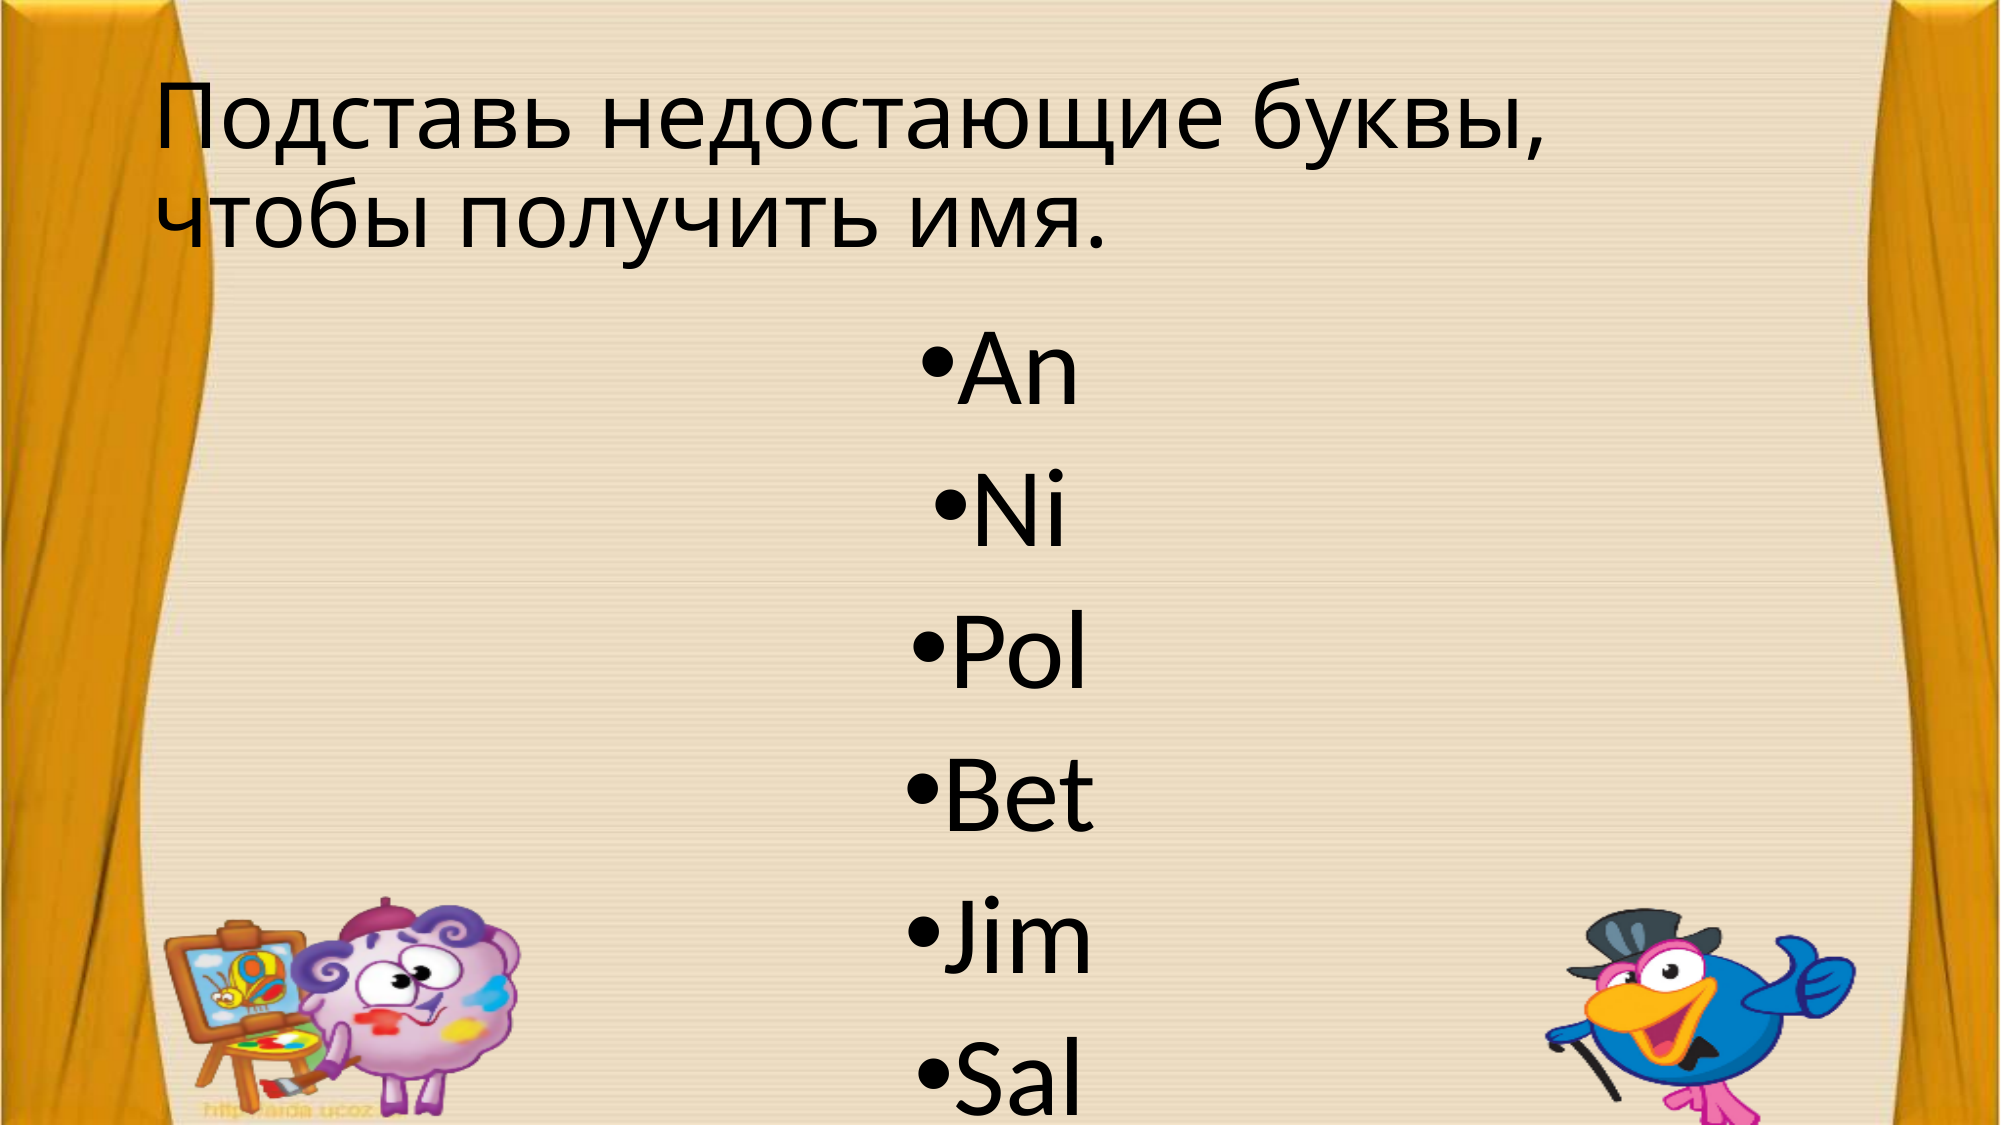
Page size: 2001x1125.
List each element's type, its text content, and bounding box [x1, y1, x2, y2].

title Подставь недостающие буквы, чтобы получить имя. [137, 59, 1863, 278]
picture [0, 0, 2001, 1125]
list An Ni Pol Bet Jim Sal [137, 299, 1863, 1014]
